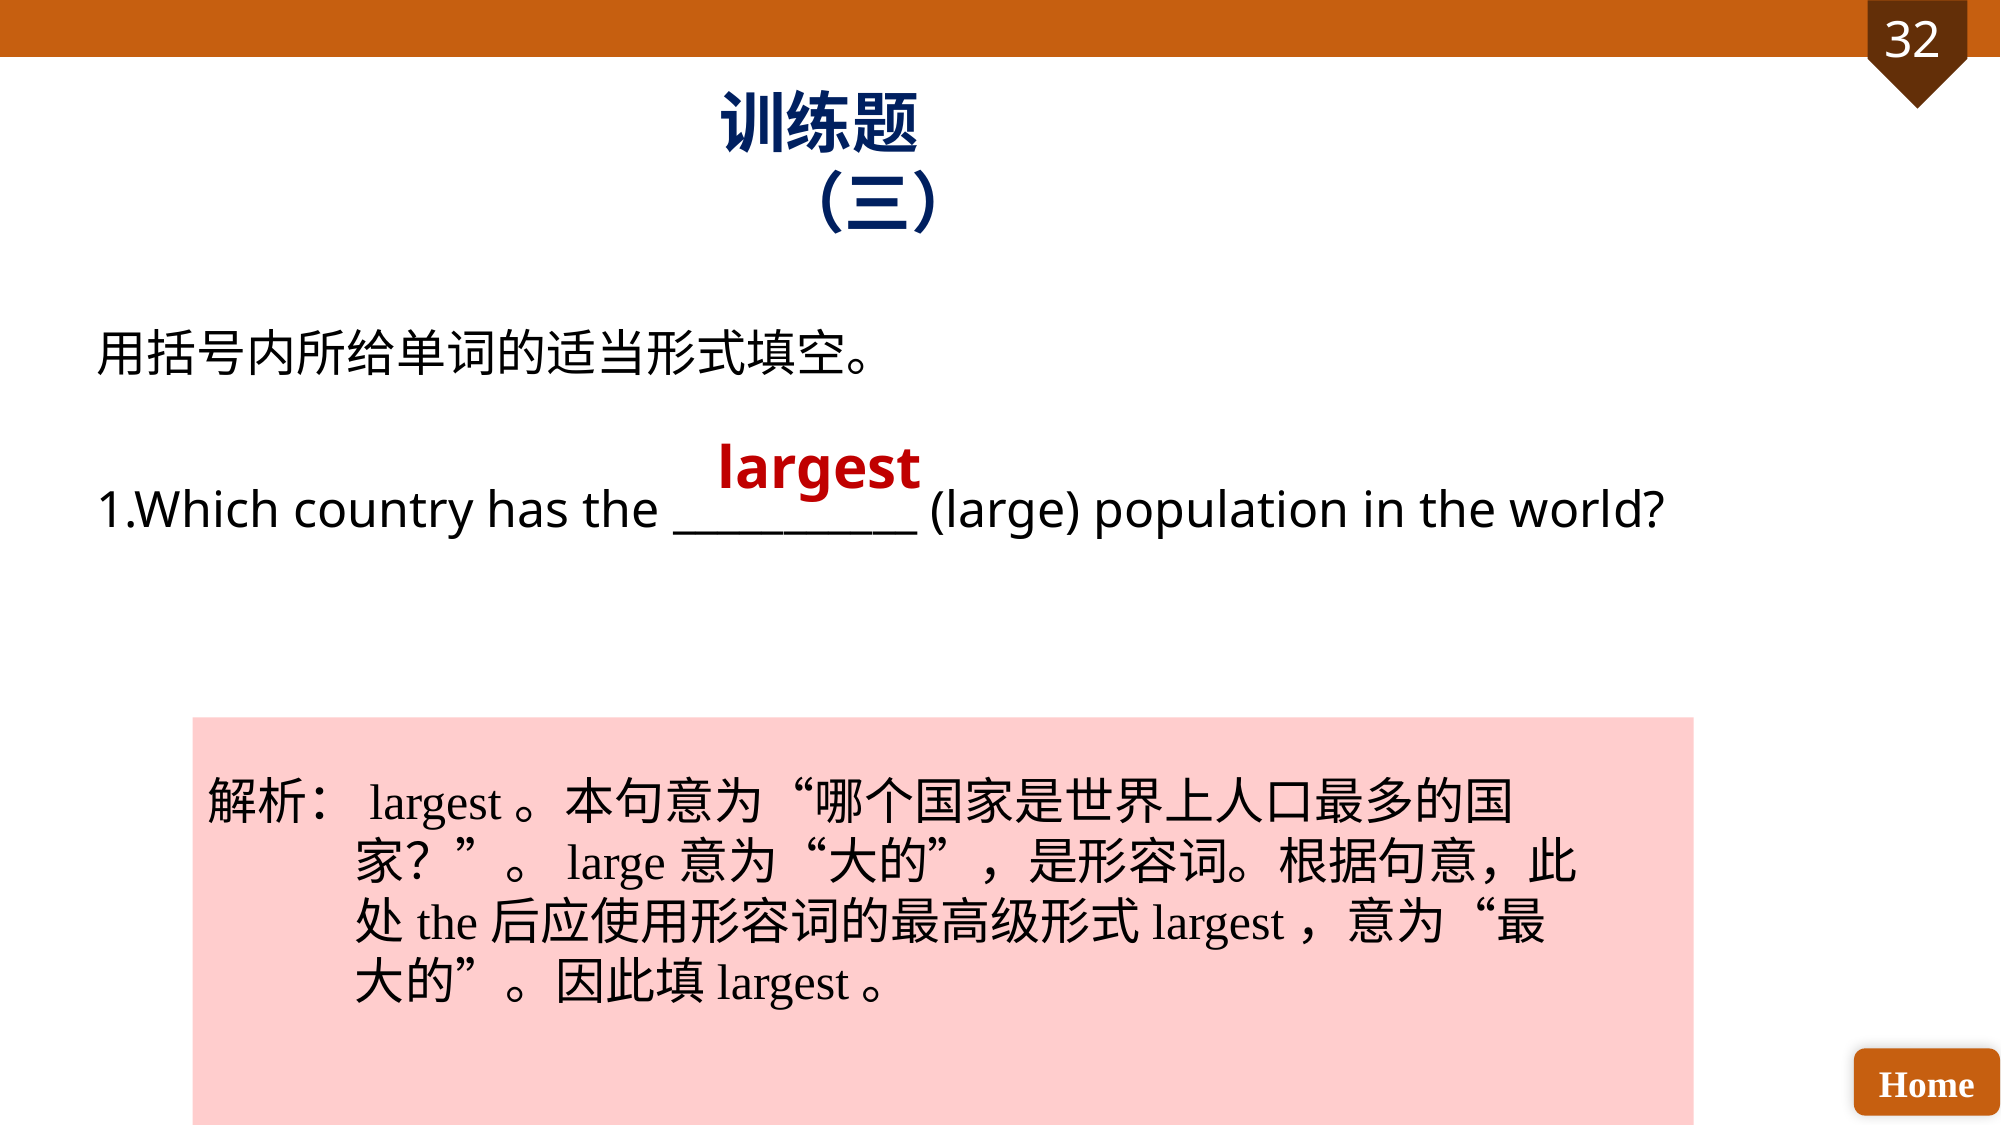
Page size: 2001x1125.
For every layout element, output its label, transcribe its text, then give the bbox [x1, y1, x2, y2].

text_box 训练题（三） [704, 73, 1096, 249]
text_box 解析：largest。本句意为“哪个国家是世界上人口最多的国家？”。large意为“大的”，是形容词。根据句意，此处the后应使用形容词的最高级形式largest，意为“最大的”。因此填largest。 [192, 762, 1608, 1017]
text_box 用括号内所给单词的适当形式填空。 1.Which country has the ___________ (large) population in the world? [81, 296, 1965, 546]
text_box [191, 716, 1695, 1125]
text_box largest [702, 423, 937, 508]
